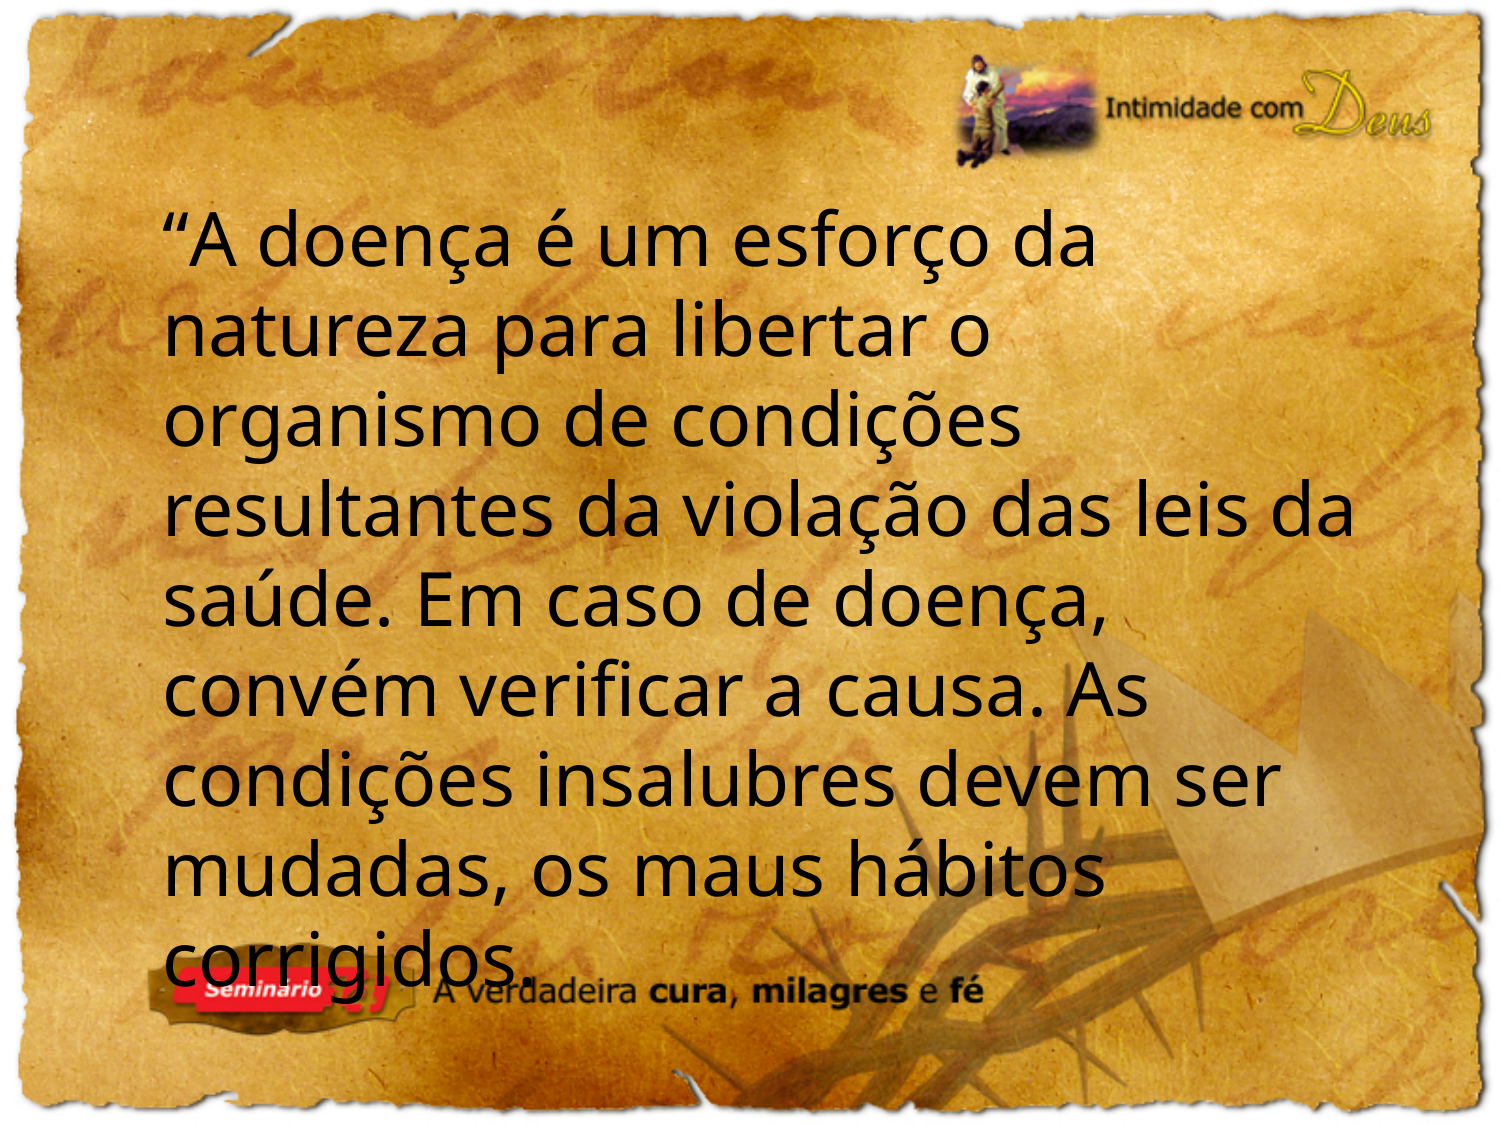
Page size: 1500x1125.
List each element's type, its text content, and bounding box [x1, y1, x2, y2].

text_box “A doença é um esforço da natureza para libertar o organismo de condições resultantes da violação das leis da saúde. Em caso de doença, convém verificar a causa. As condições insalubres devem ser mudadas, os maus hábitos corrigidos. [147, 184, 1400, 1010]
picture [0, 0, 1500, 1125]
